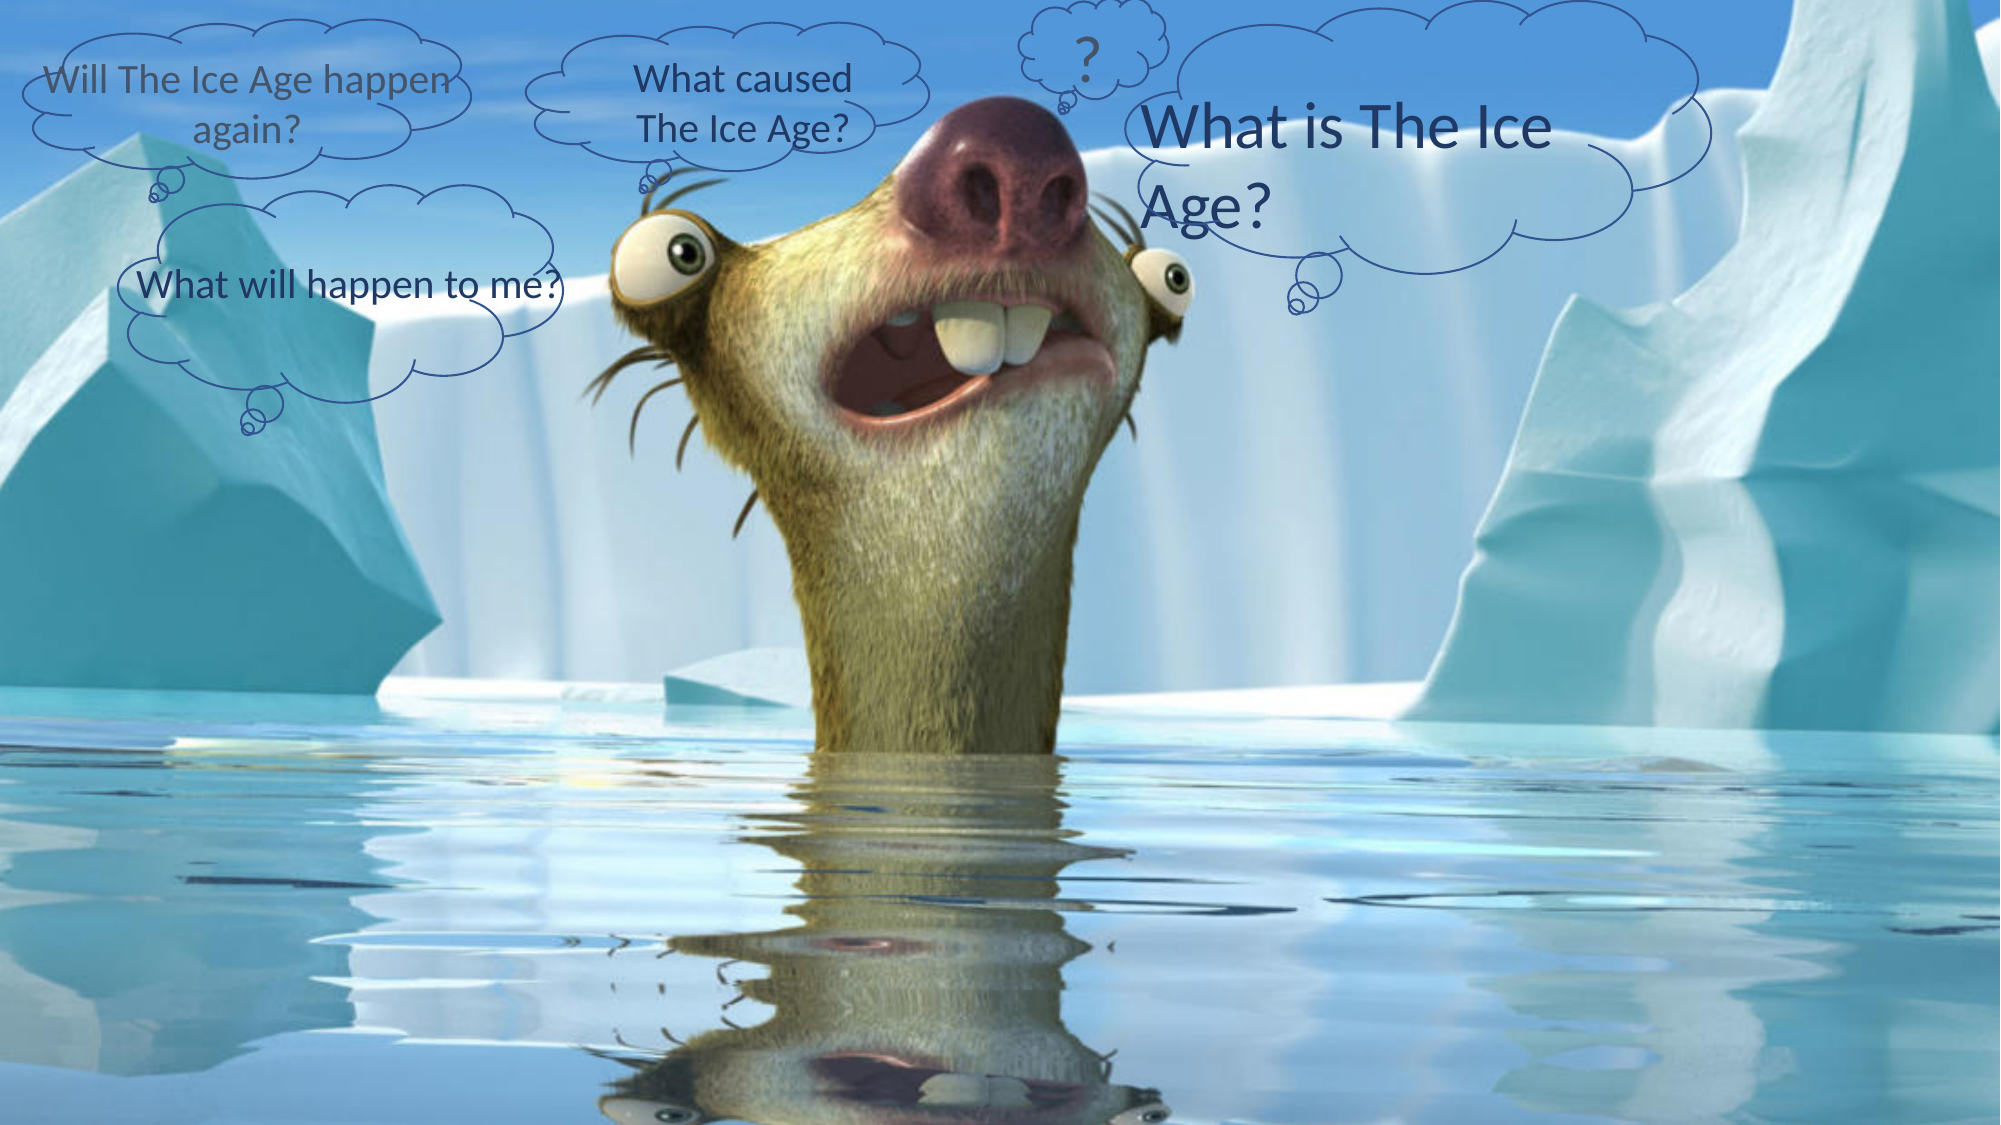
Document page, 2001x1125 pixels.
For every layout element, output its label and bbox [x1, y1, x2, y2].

list [0, 0, 2000, 1125]
